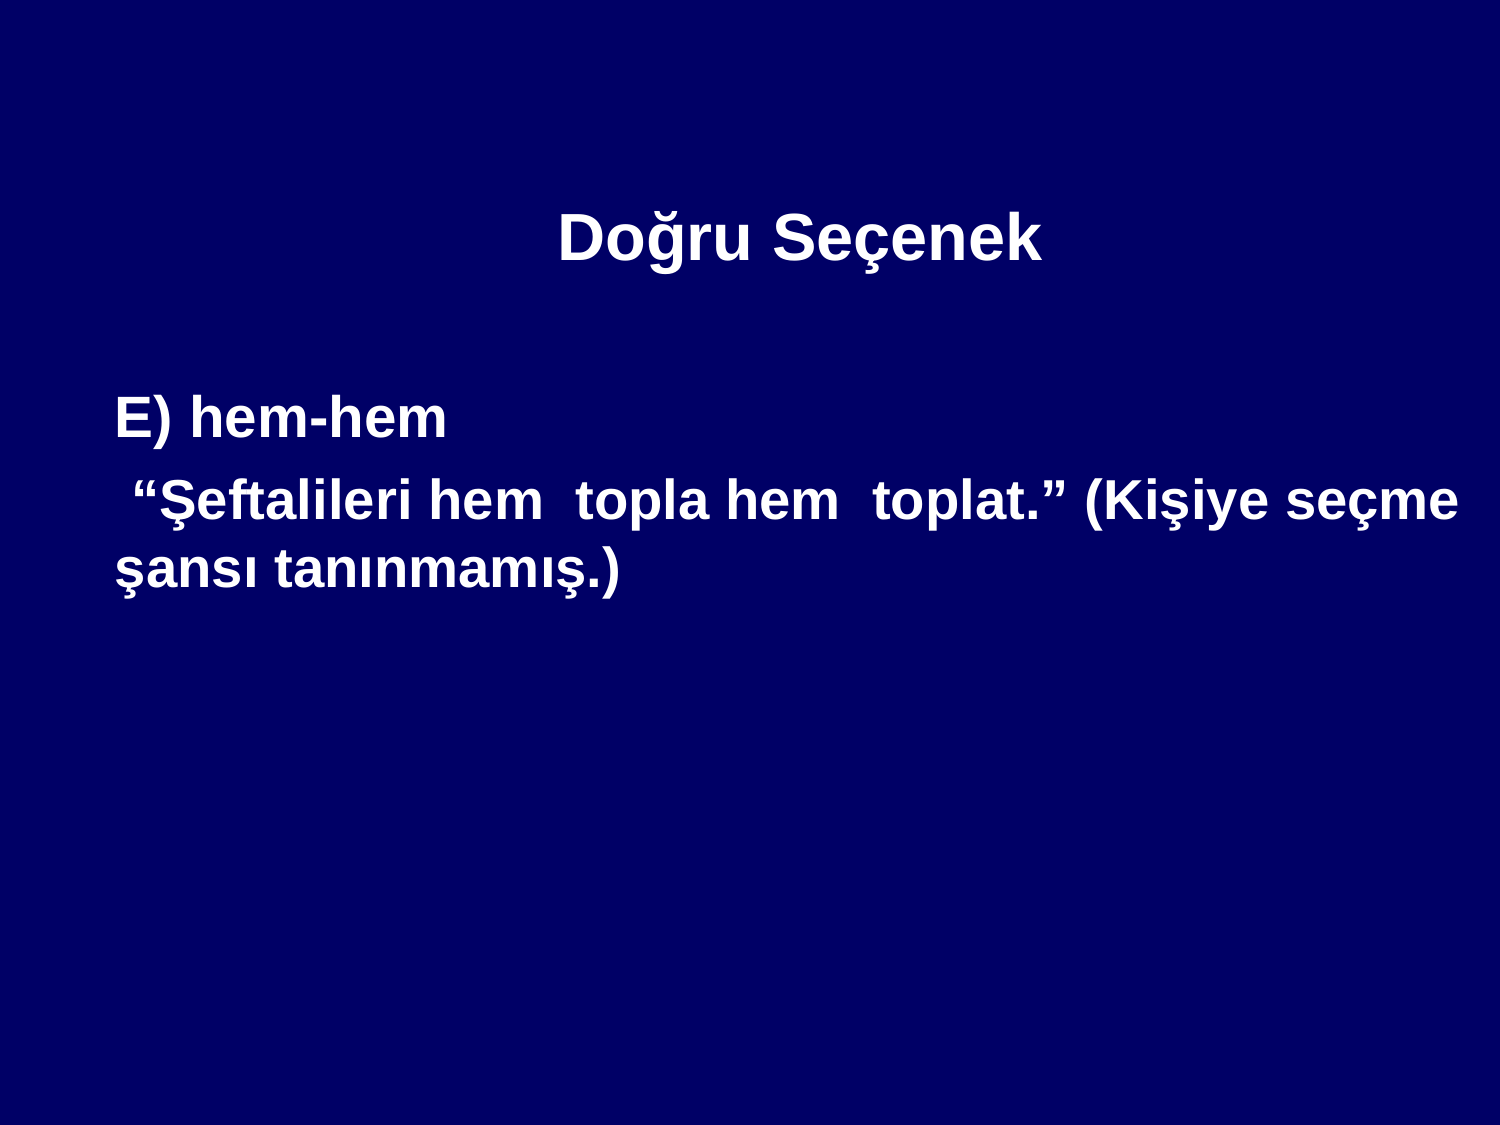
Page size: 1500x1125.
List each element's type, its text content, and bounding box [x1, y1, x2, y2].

subtitle Doğru Seçenek E) hem-hem “Şeftalileri hem topla hem toplat.” (Kişiye seçme şansı tanınmamış.) [0, 0, 1500, 1125]
